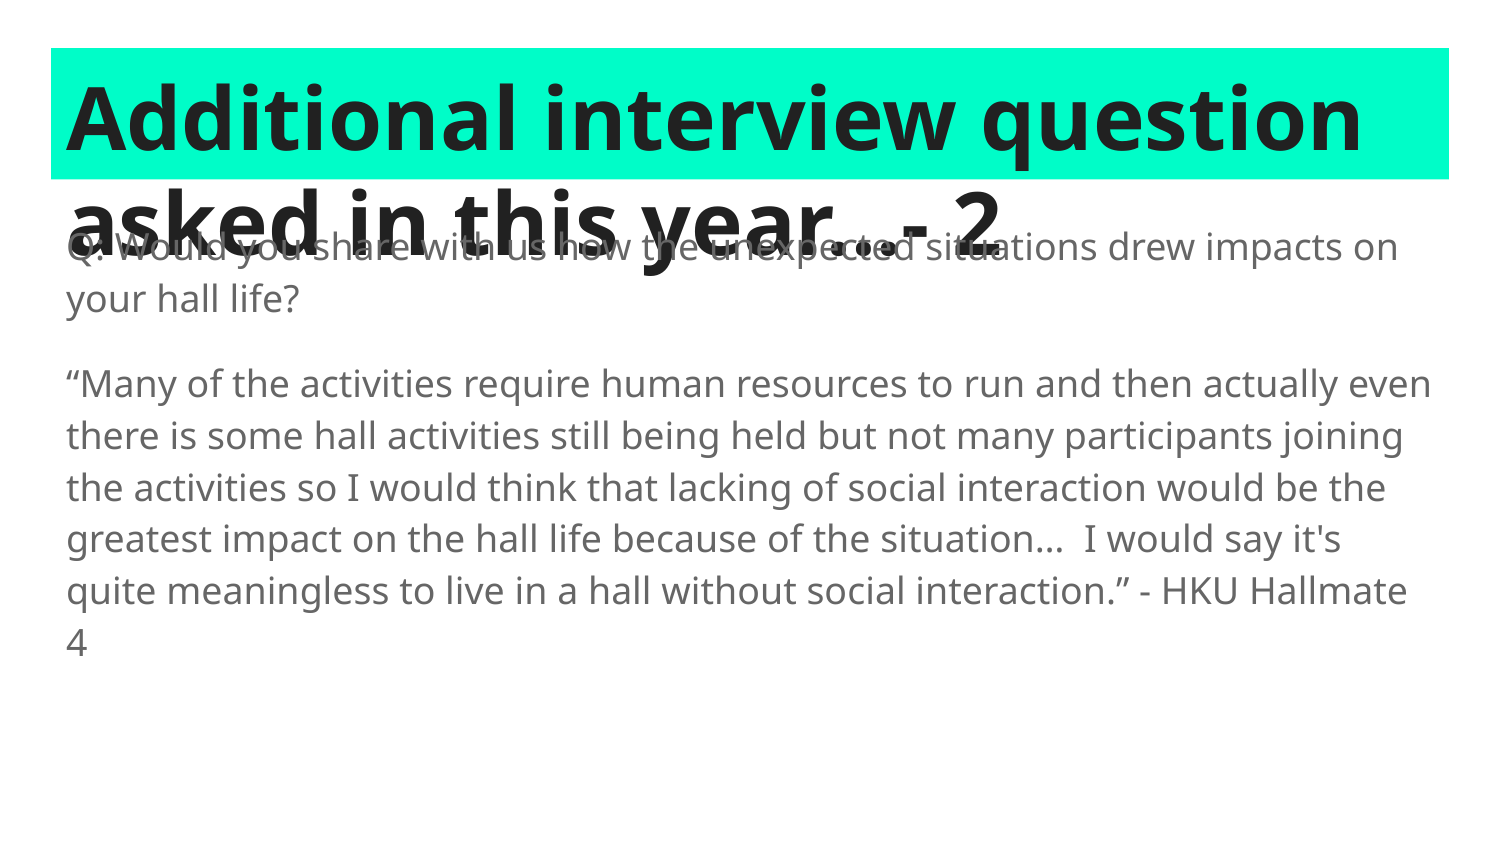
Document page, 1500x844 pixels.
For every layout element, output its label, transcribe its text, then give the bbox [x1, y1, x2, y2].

list Q: Would you share with us how the unexpected situations drew impacts on your hall life? “Many of the activities require human resources to run and then actually even there is some hall activities still being held but not many participants joining the activities so I would think that lacking of social interaction would be the greatest impact on the hall life because of the situation… I would say it's quite meaningless to live in a hall without social interaction.” - HKU Hallmate 4 [51, 201, 1449, 750]
title Additional interview question asked in this year…- 2 [51, 48, 1449, 180]
